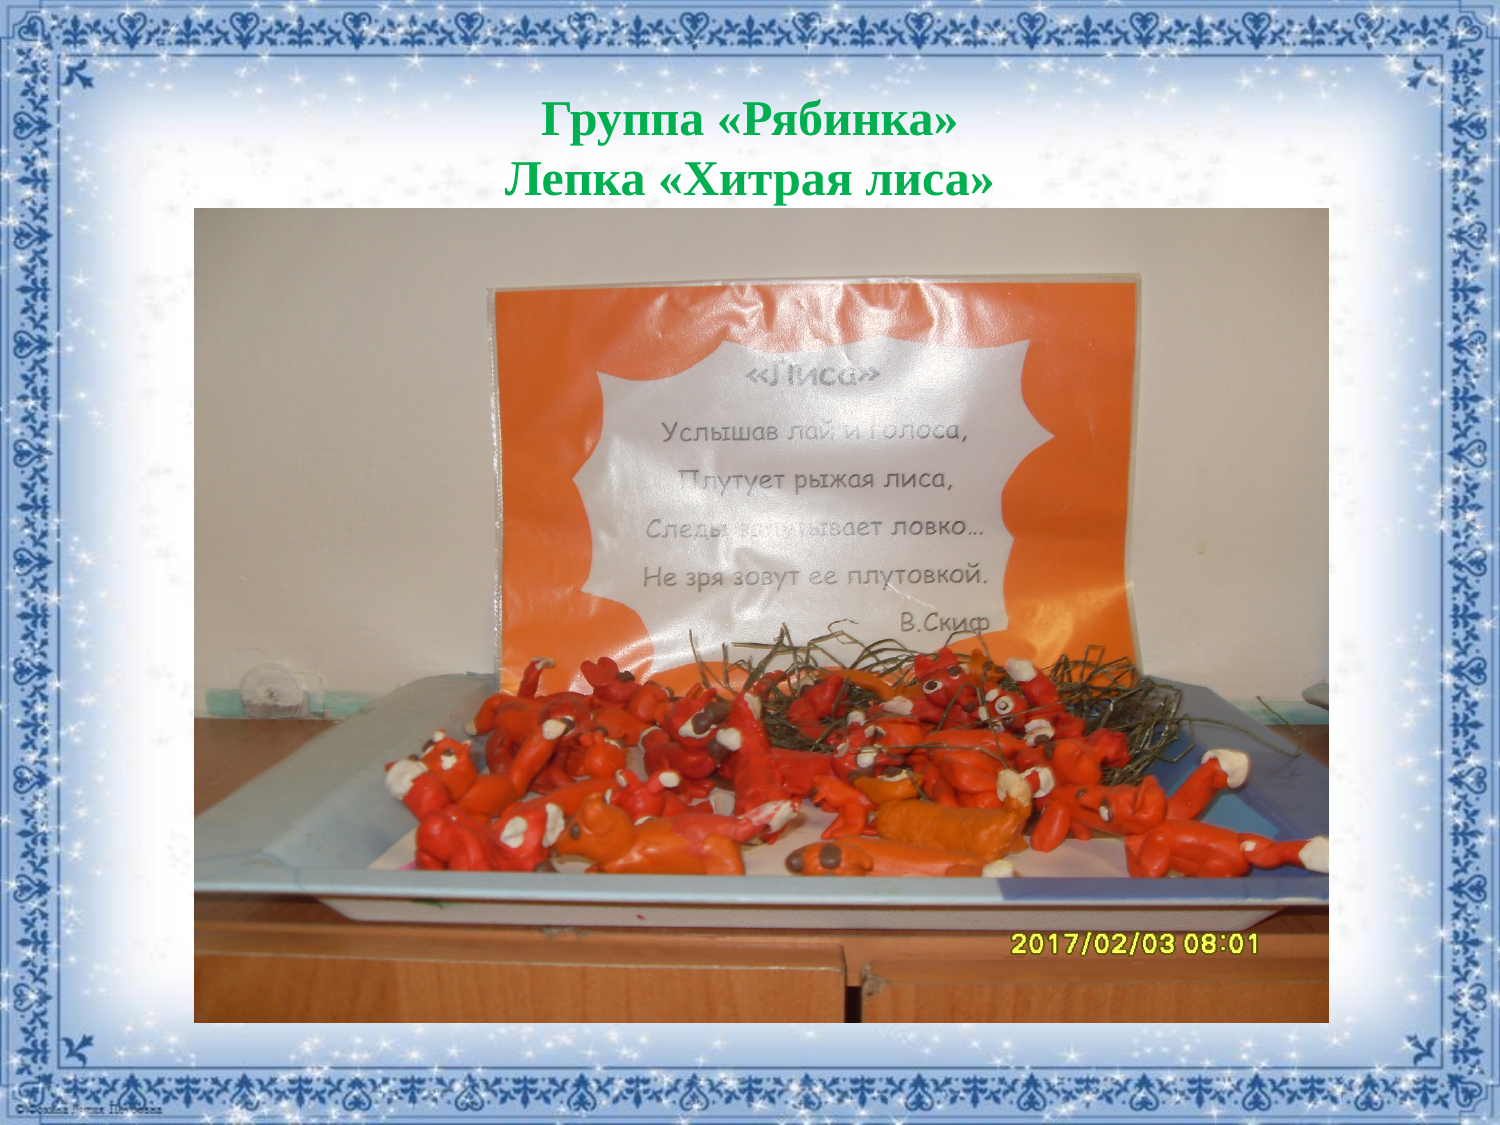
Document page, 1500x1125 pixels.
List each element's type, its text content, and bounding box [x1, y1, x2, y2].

title Группа «Рябинка» Лепка «Хитрая лиса» [183, 78, 1317, 233]
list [194, 207, 1329, 1024]
picture [0, 0, 1500, 1125]
